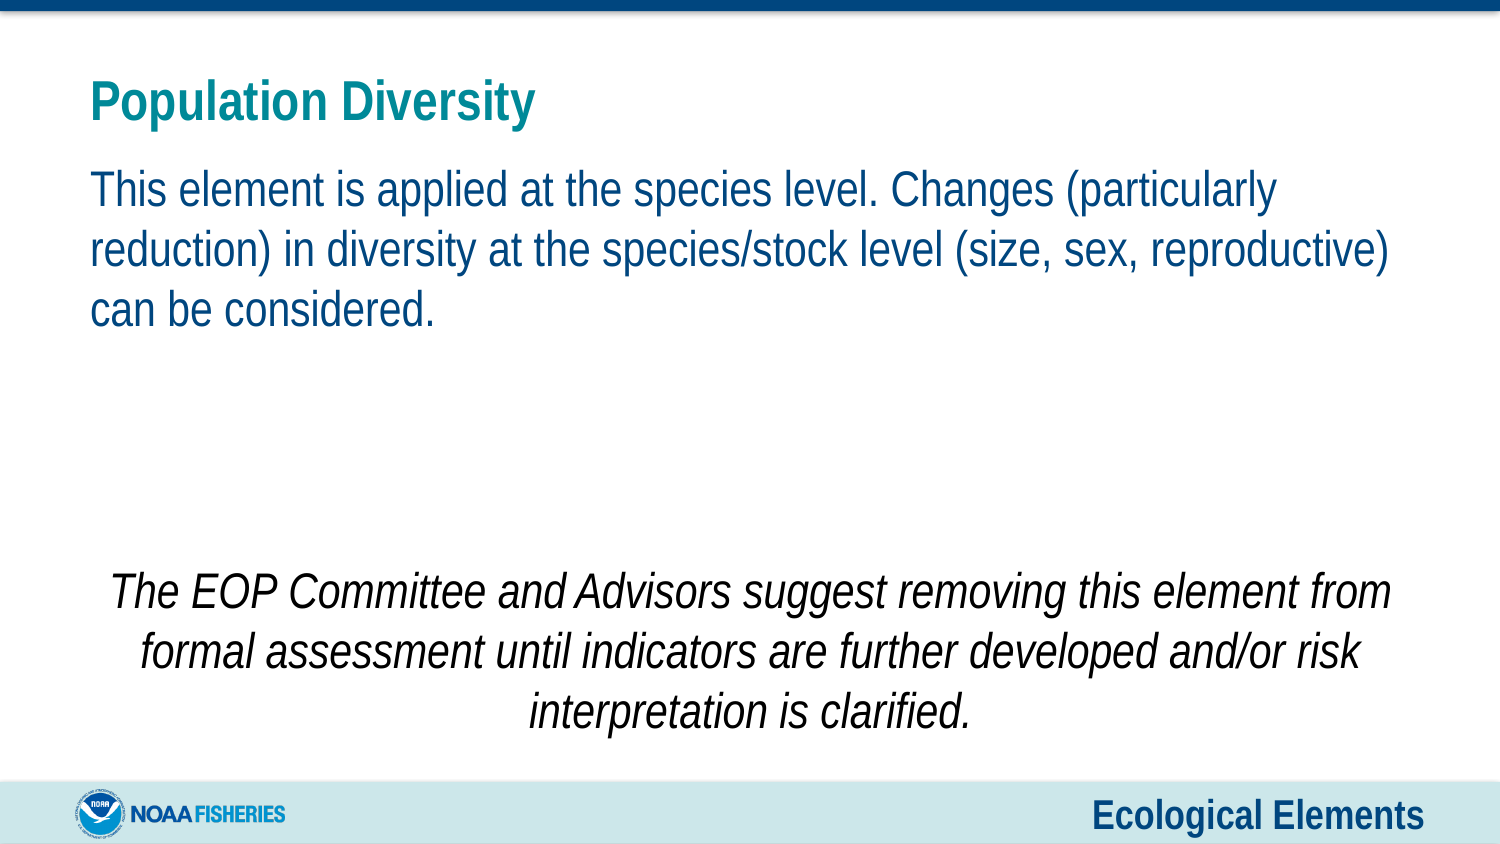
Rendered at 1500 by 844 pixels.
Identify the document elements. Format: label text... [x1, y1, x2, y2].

text_box The EOP Committee and Advisors suggest removing this element from formal assessment until indicators are further developed and/or risk interpretation is clarified. [62, 551, 1441, 747]
slide_number Ecological Elements [375, 781, 1425, 844]
picture [268, 809, 277, 819]
title Population Diversity [75, 56, 1425, 140]
list This element is applied at the species level. Changes (particularly reduction) in diversity at the species/stock level (size, sex, reproductive) can be considered. [75, 148, 1425, 551]
picture [75, 789, 285, 839]
